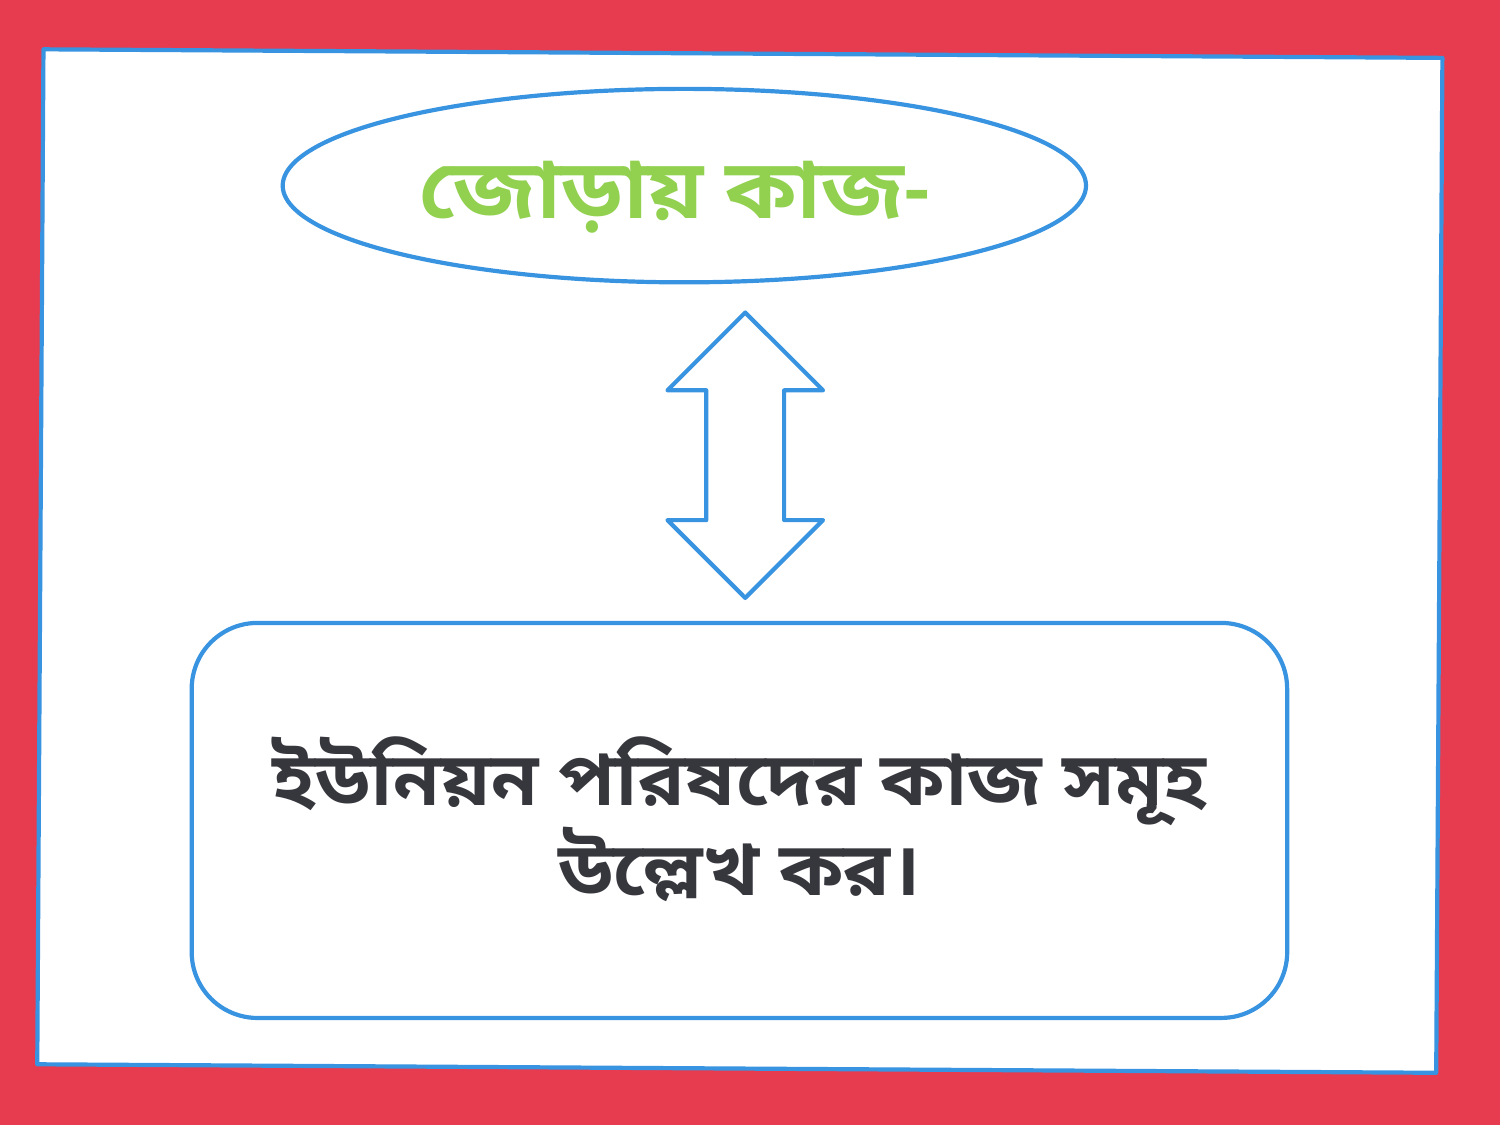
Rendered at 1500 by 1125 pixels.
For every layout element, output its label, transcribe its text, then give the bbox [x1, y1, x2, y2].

text_box জোড়ায় কাজ- [282, 88, 1087, 283]
text_box [37, 49, 1443, 1073]
text_box ইউনিয়ন পরিষদের কাজ সমূহ উল্লেখ কর। [191, 622, 1288, 1018]
text_box [667, 312, 824, 598]
